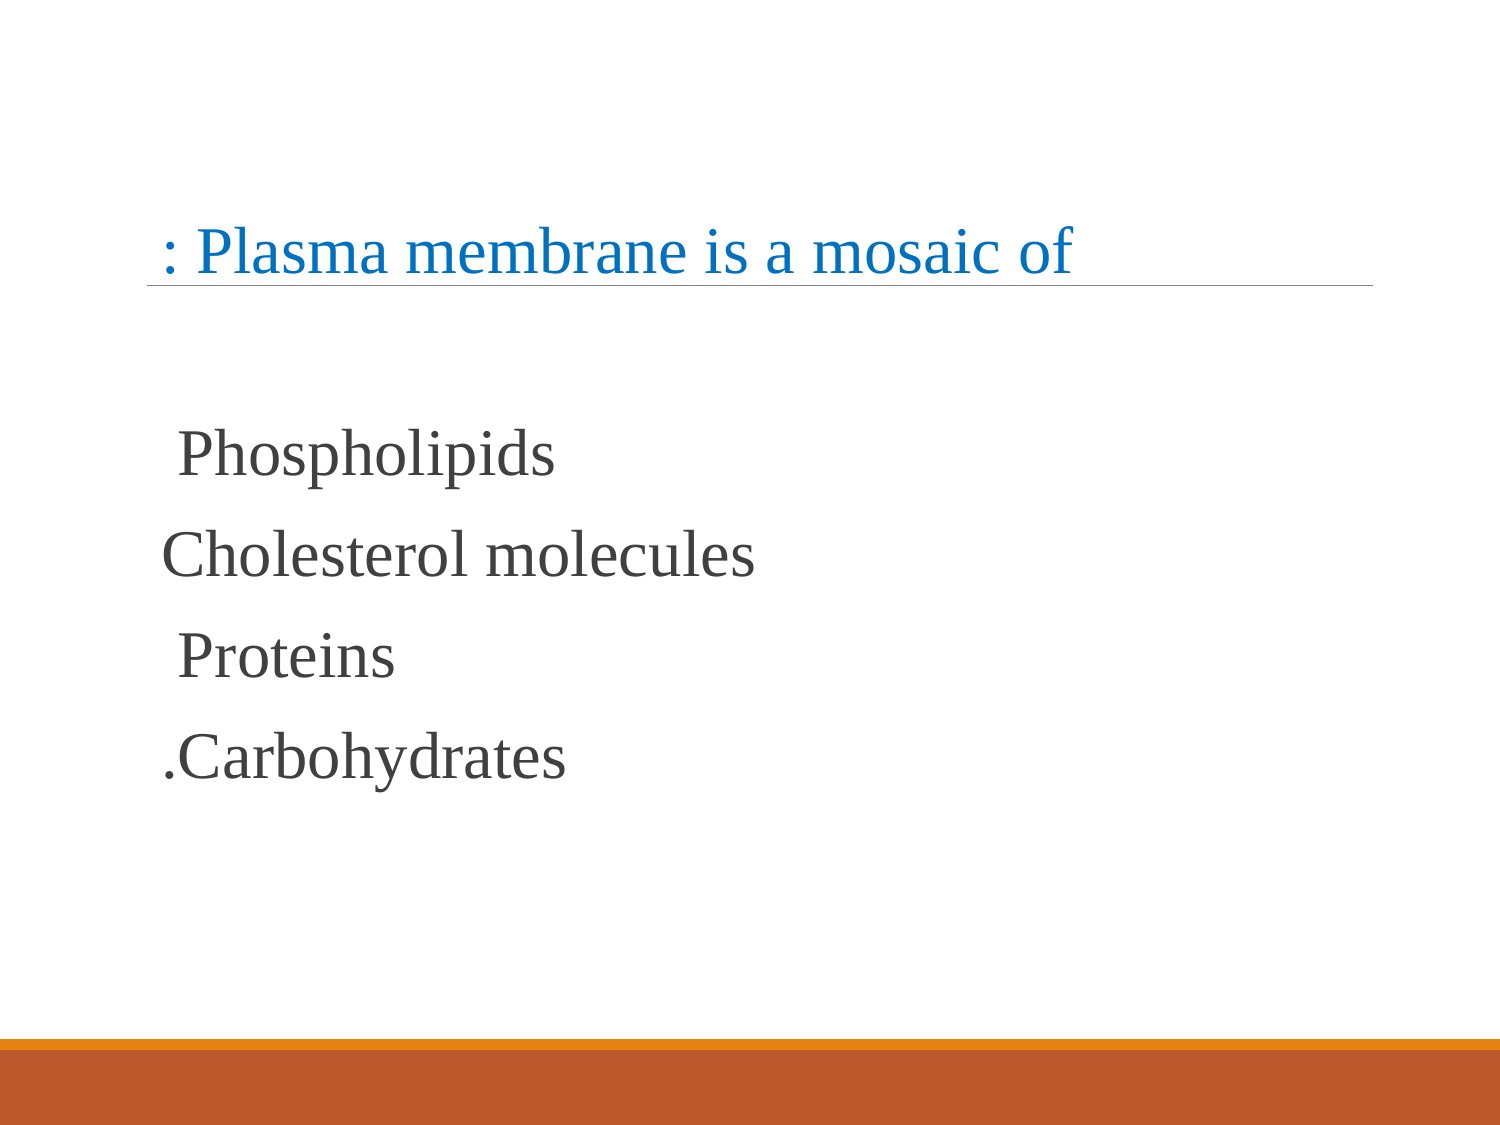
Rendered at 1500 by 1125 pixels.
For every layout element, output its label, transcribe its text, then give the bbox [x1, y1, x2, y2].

list Plasma membrane is a mosaic of : Phospholipids Cholesterol molecules Proteins Carbohydrates. [161, 208, 1425, 755]
